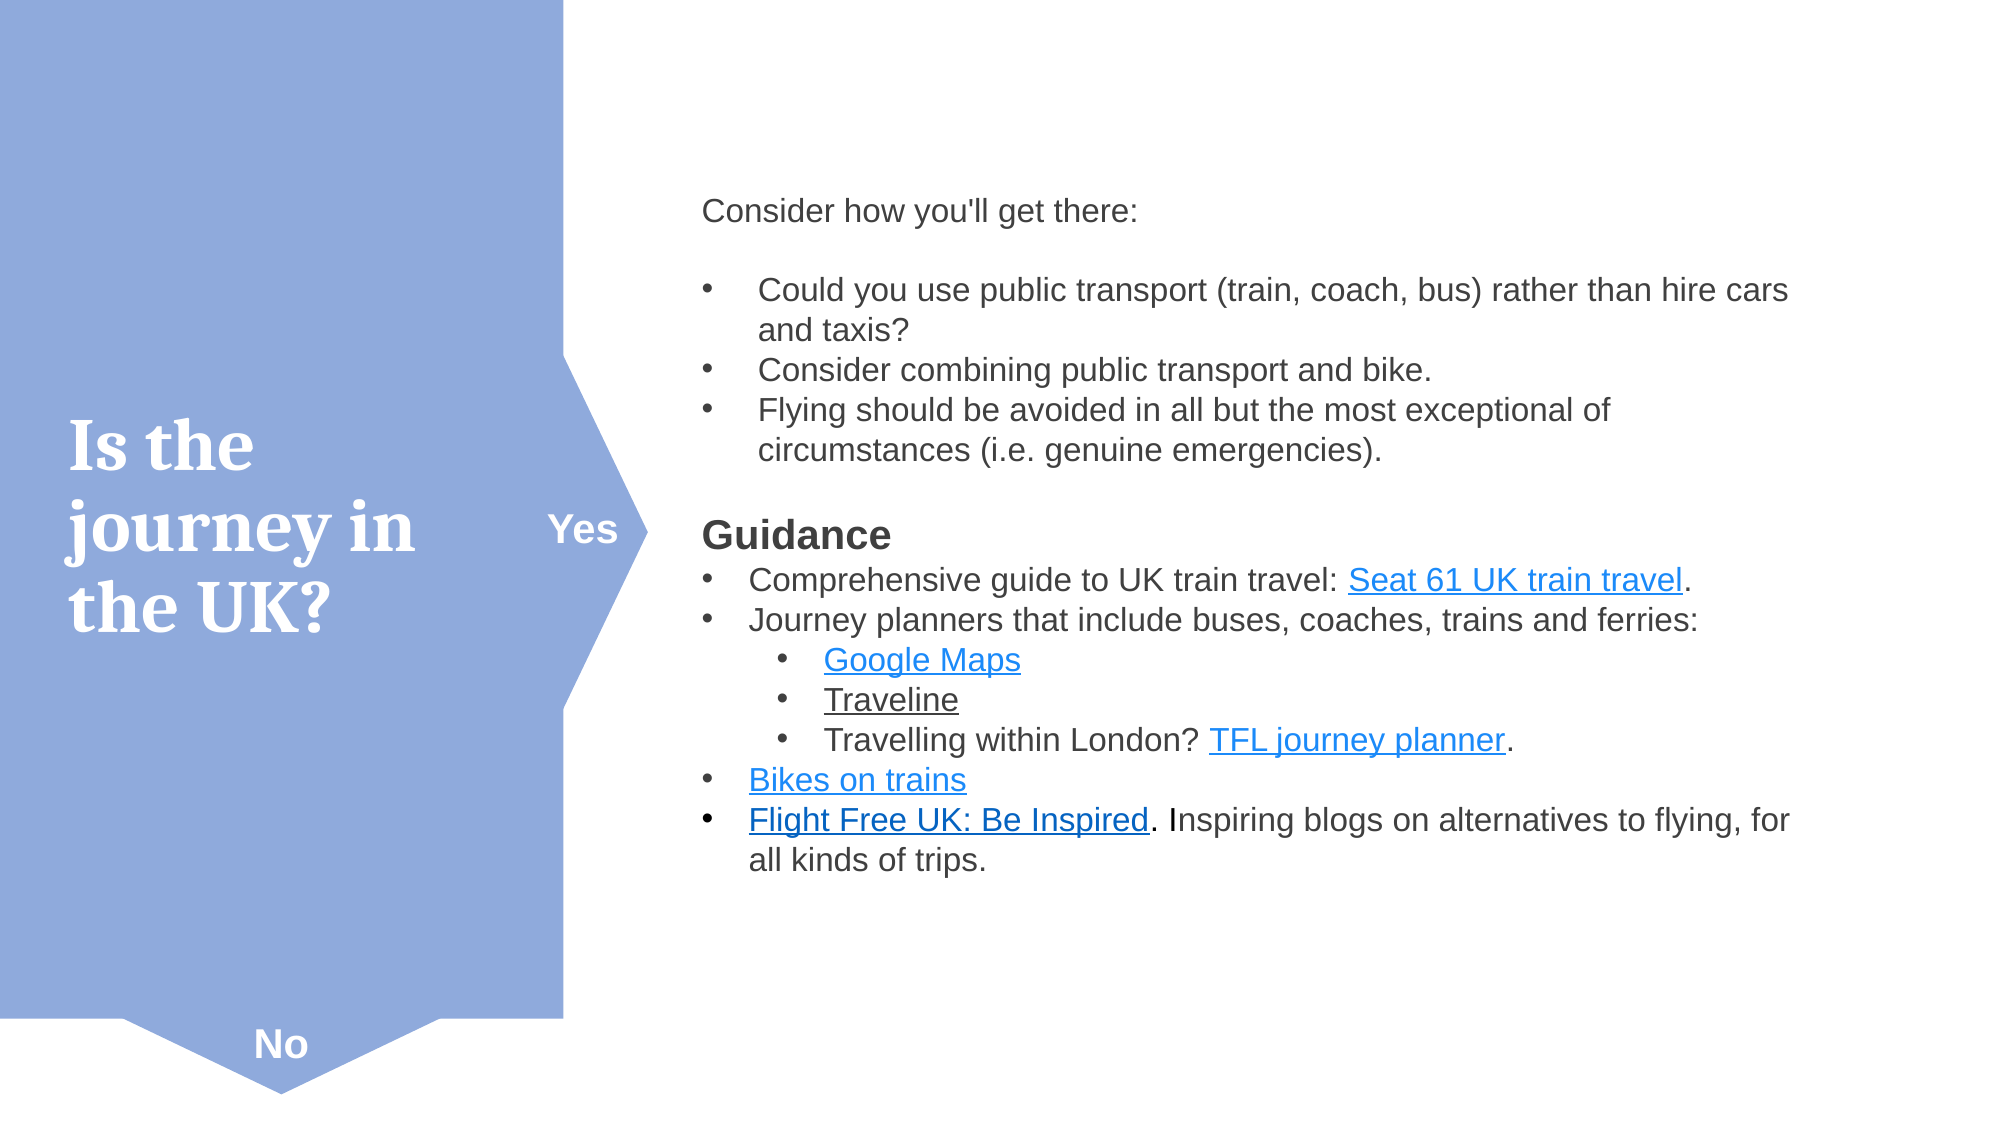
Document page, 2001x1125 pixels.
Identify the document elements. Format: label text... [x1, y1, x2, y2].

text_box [412, 473, 768, 591]
title Is the journey in the UK? [53, 362, 541, 692]
text_box Consider how you'll get there: Could you use public transport (train, coach, bus) rather than hire cars and taxis? Consider combining public transport and bike. Flying should be avoided in all but the most exceptional of circumstances (i.e. genuine emergencies). Guidance Comprehensive guide to UK train travel: Seat 61 UK train travel. Journey planners that include buses, coaches, trains and ferries: Google Maps Traveline Travelling within London? TFL journey planner. Bikes on trains Flight Free UK: Be Inspired. Inspiring blogs on alternatives to flying, for all kinds of trips. [686, 181, 1844, 931]
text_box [103, 1009, 459, 1095]
text_box [0, 0, 564, 1020]
